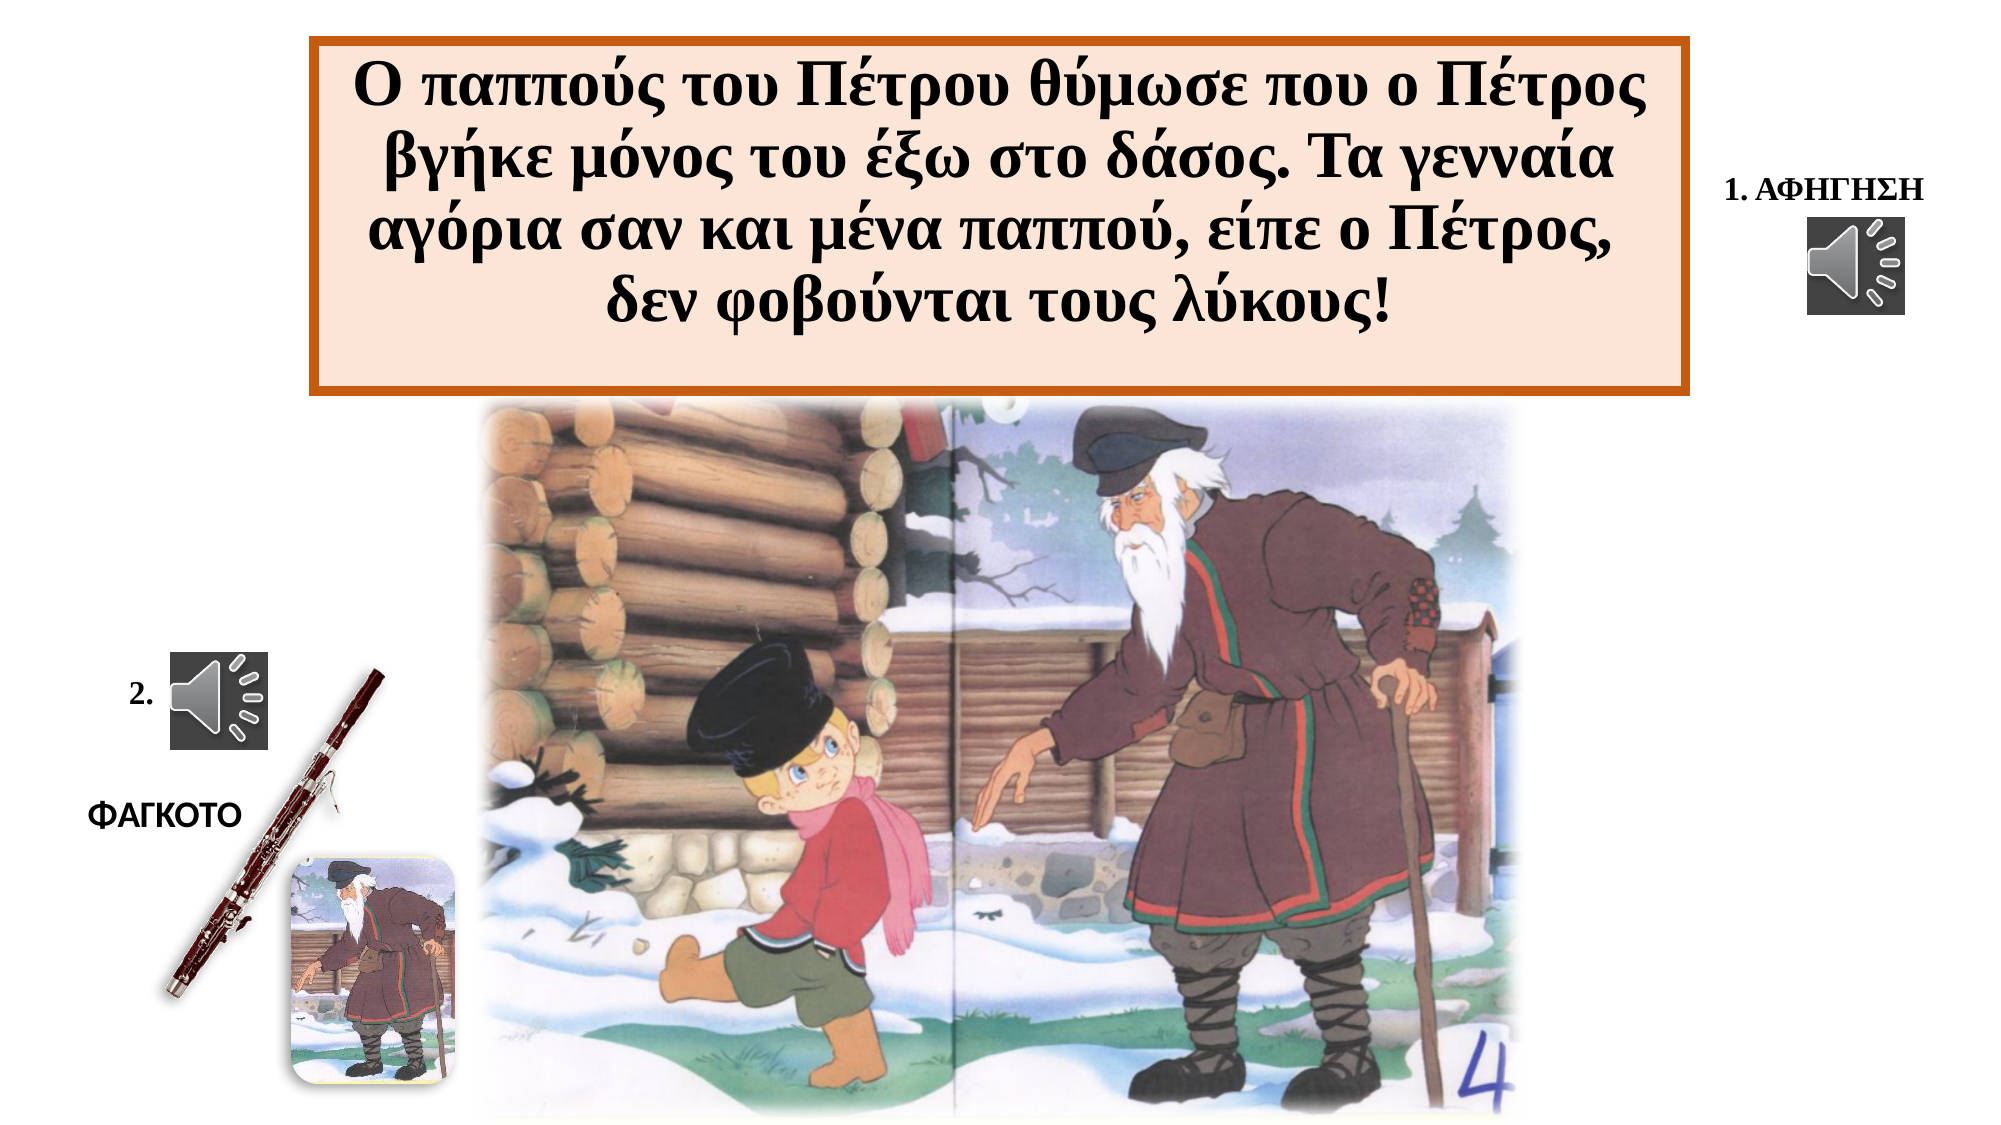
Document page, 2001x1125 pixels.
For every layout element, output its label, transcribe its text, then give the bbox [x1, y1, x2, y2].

text_box ΦΑΓΚΟΤΟ [72, 782, 157, 843]
picture [157, 650, 455, 1084]
text_box 1. ΑΦΗΓΗΣΗ [1708, 160, 1956, 215]
picture [474, 390, 1526, 1125]
picture [1806, 215, 1907, 316]
text_box 2. [114, 664, 157, 719]
text_box Ο παππούς του Πέτρου θύμωσε που ο Πέτρος βγήκε μόνος του έξω στο δάσος. Τα γενναία αγόρια σαν και μένα παππού, είπε ο Πέτρος, δεν φοβούνται τους λύκους! [313, 40, 1686, 391]
